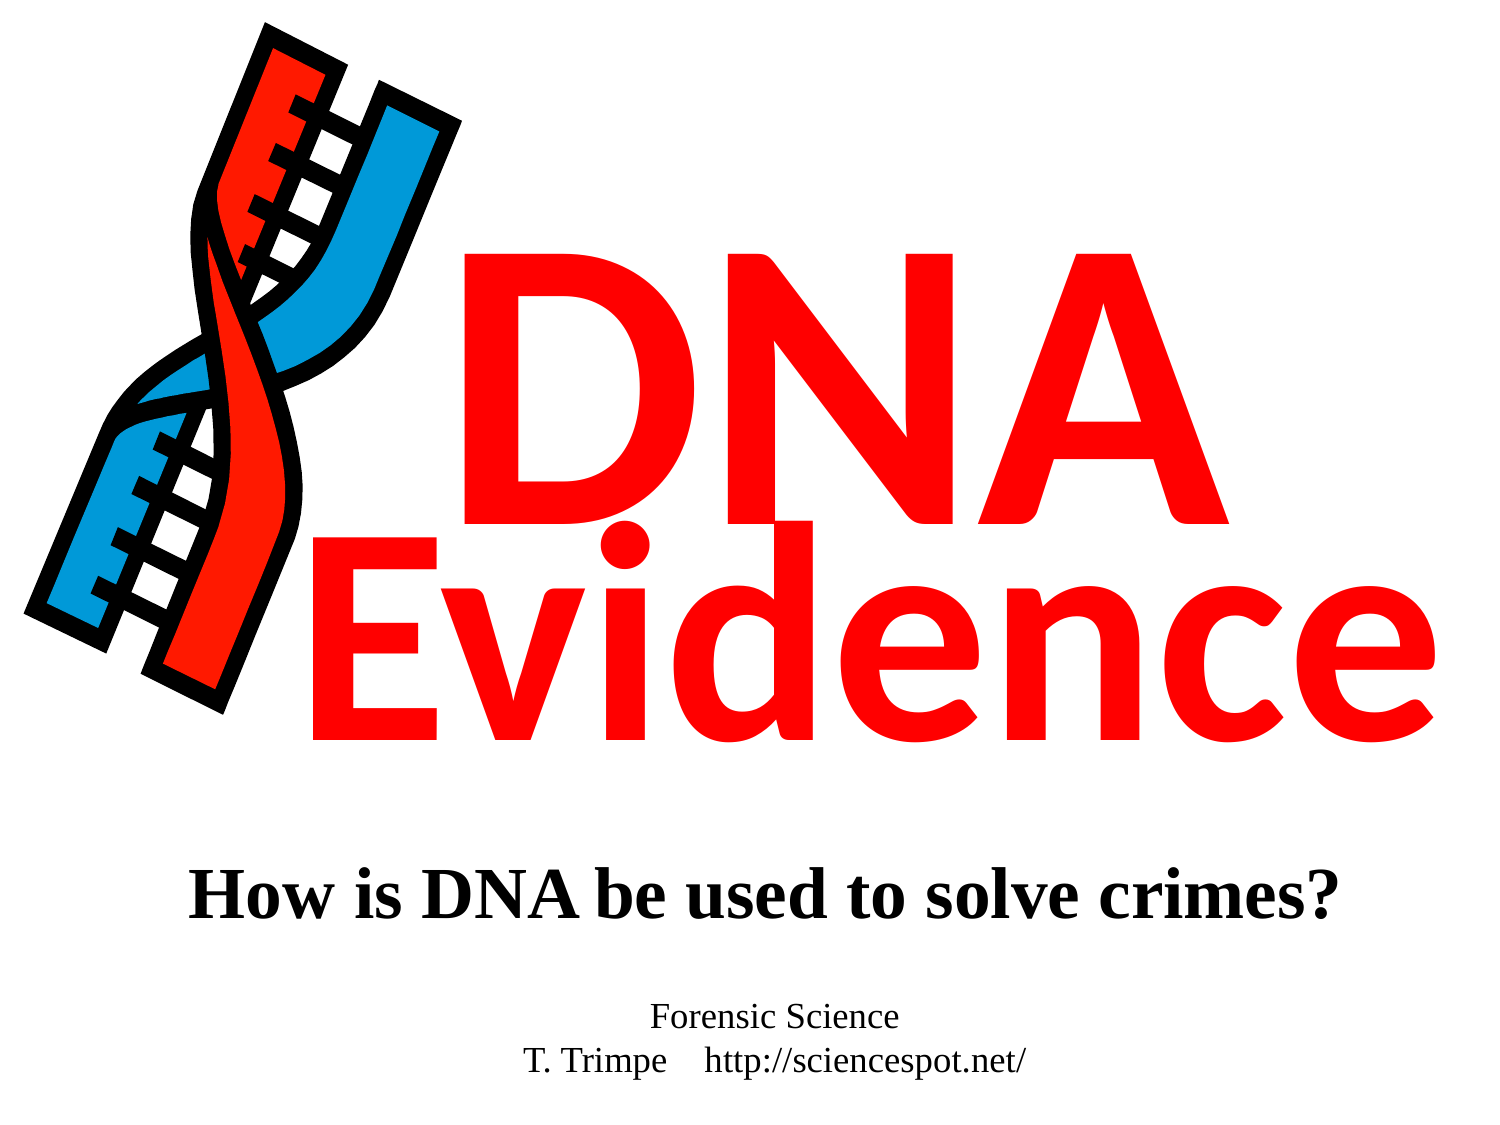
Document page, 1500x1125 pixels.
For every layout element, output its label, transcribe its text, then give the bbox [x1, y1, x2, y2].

text_box DNA [425, 99, 1341, 419]
picture [67, 23, 418, 714]
text_box Evidence [280, 419, 1461, 810]
subtitle How is DNA be used to solve crimes? Forensic Science T. Trimpe http://sciencespot.net/ [75, 837, 1475, 1088]
